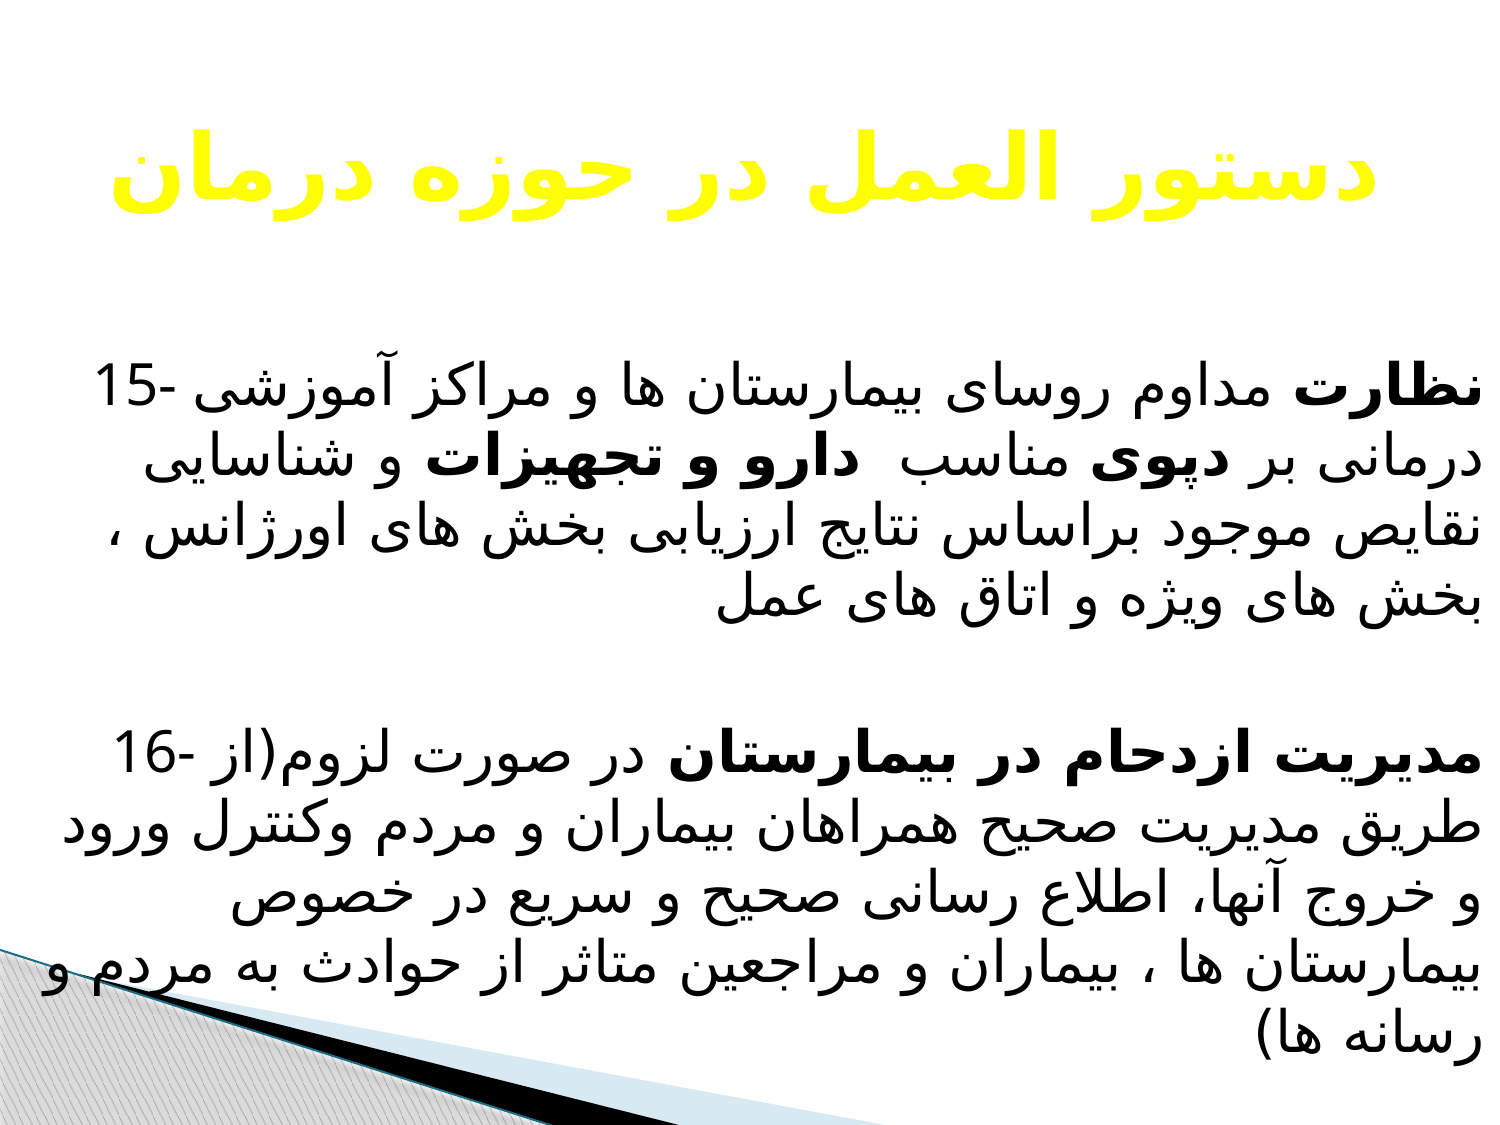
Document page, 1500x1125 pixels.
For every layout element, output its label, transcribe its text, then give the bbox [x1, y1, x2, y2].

title دستور العمل در حوزه درمان [70, 82, 1421, 244]
list 15- نظارت مداوم روسای بیمارستان ها و مراکز آموزشی درمانی بر دپوی مناسب دارو و تجهیزات و شناسایی نقایص موجود براساس نتایج ارزیابی بخش های اورژانس ، بخش های ویژه و اتاق های عمل 16- مدیریت ازدحام در بیمارستان در صورت لزوم(از طریق مدیریت صحیح همراهان بیماران و مردم وکنترل ورود و خروج آنها، اطلاع رسانی صحیح و سریع در خصوص بیمارستان ها ، بیماران و مراجعین متاثر از حوادث به مردم و رسانه ها) [0, 339, 1500, 1125]
